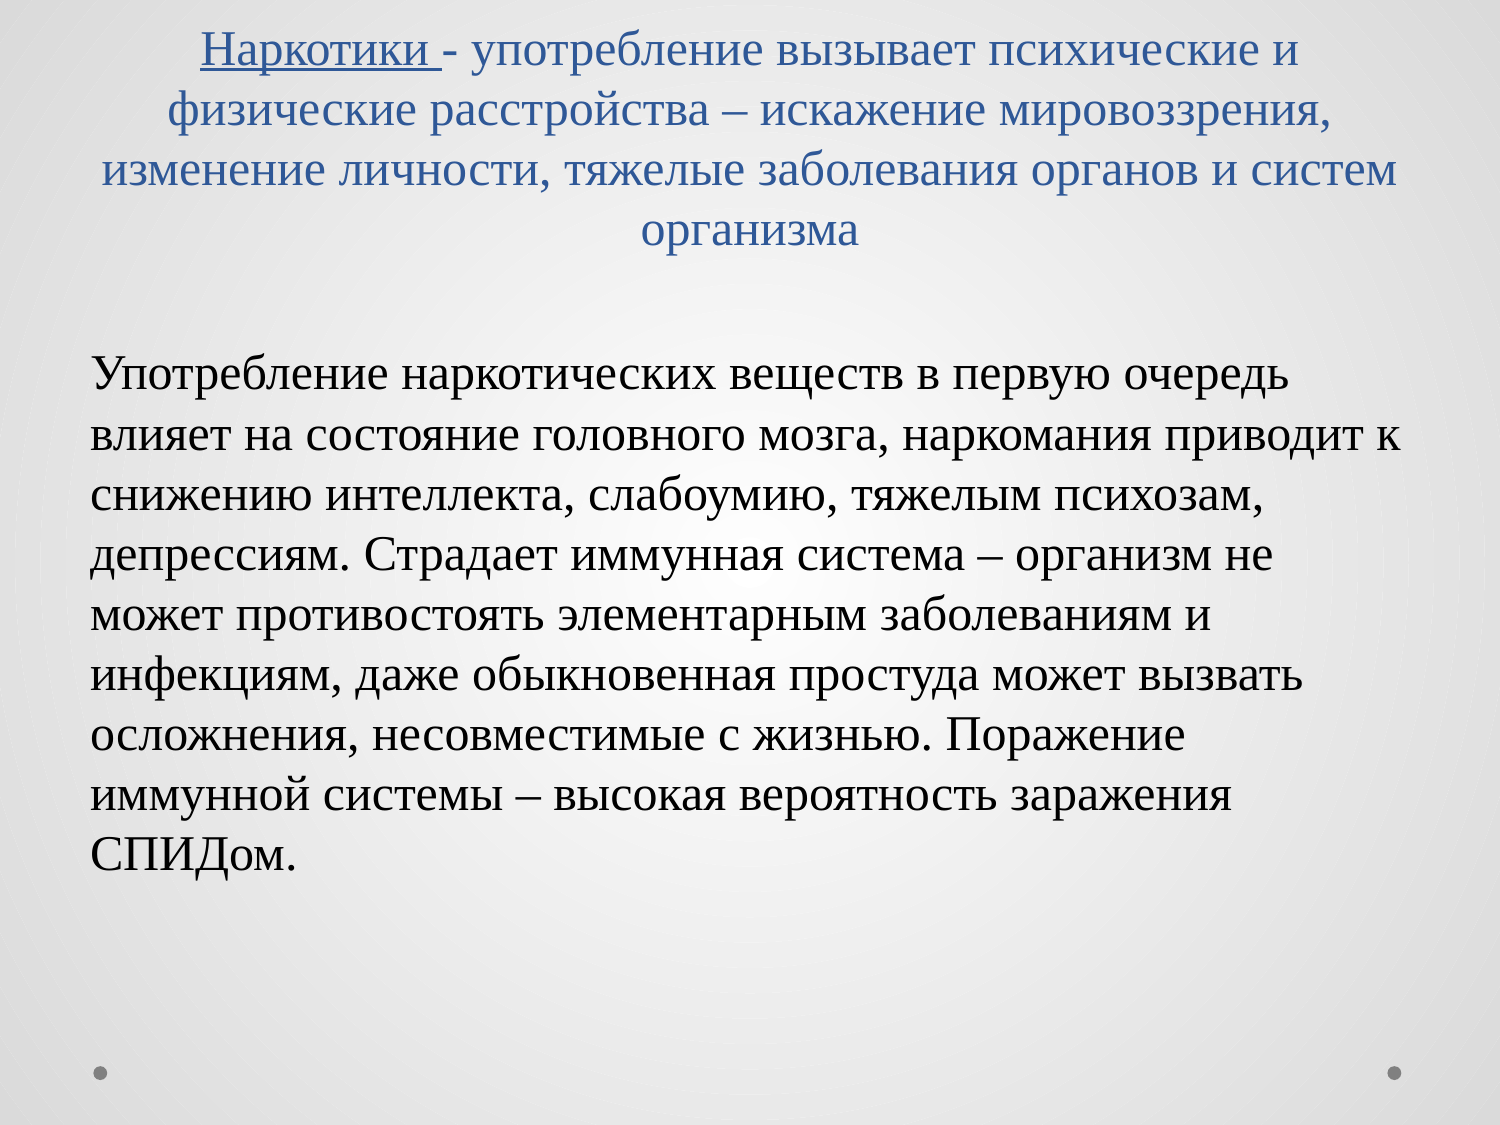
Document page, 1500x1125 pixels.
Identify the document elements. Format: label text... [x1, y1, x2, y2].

list Употребление наркотических веществ в первую очередь влияет на состояние головного мозга, наркомания приводит к снижению интеллекта, слабоумию, тяжелым психозам, депрессиям. Страдает иммунная система – организм не может противостоять элементарным заболеваниям и инфекциям, даже обыкновенная простуда может вызвать осложнения, несовместимые с жизнью. Поражение иммунной системы – высокая вероятность заражения СПИДом. [75, 262, 1425, 1005]
title Наркотики - употребление вызывает психические и физические расстройства – искажение мировоззрения, изменение личности, тяжелые заболевания органов и систем организма [75, 0, 1425, 262]
